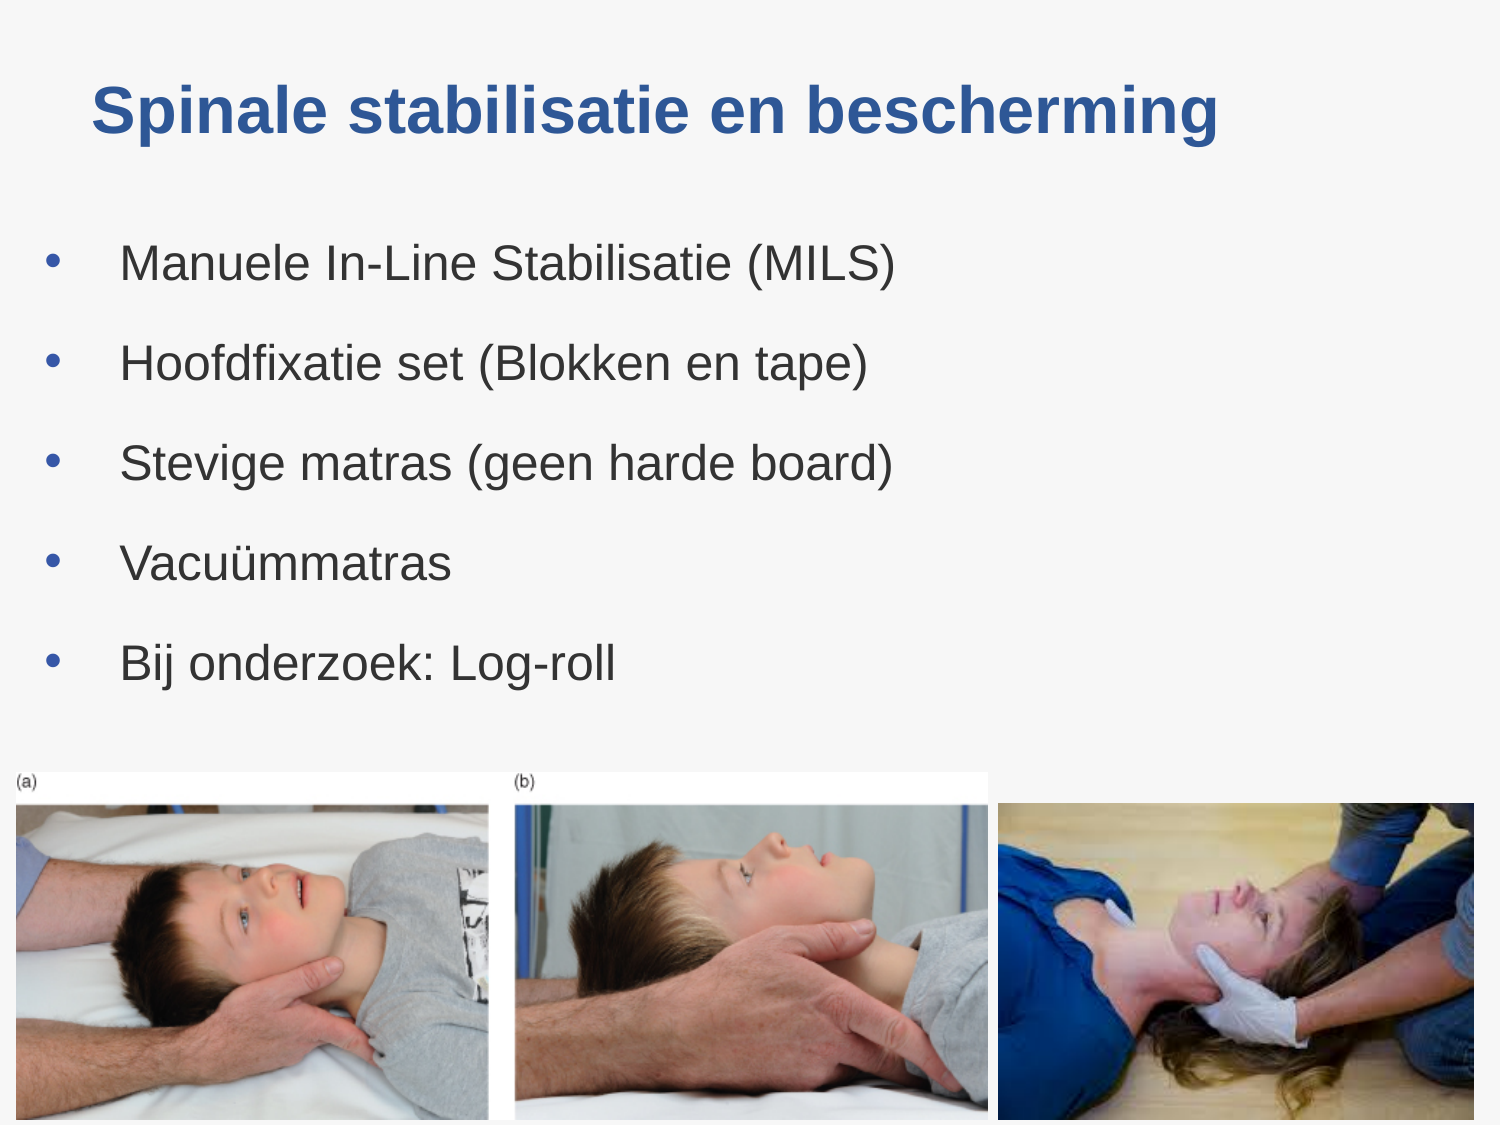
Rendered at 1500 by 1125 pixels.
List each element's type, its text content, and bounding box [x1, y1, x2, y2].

list Manuele In-Line Stabilisatie (MILS) Hoofdfixatie set (Blokken en tape) Stevige matras (geen harde board) Vacuümmatras Bij onderzoek: Log-roll [29, 192, 1500, 1010]
picture [997, 803, 1474, 1120]
picture [15, 772, 988, 1120]
title Spinale stabilisatie en bescherming [76, 59, 1427, 163]
